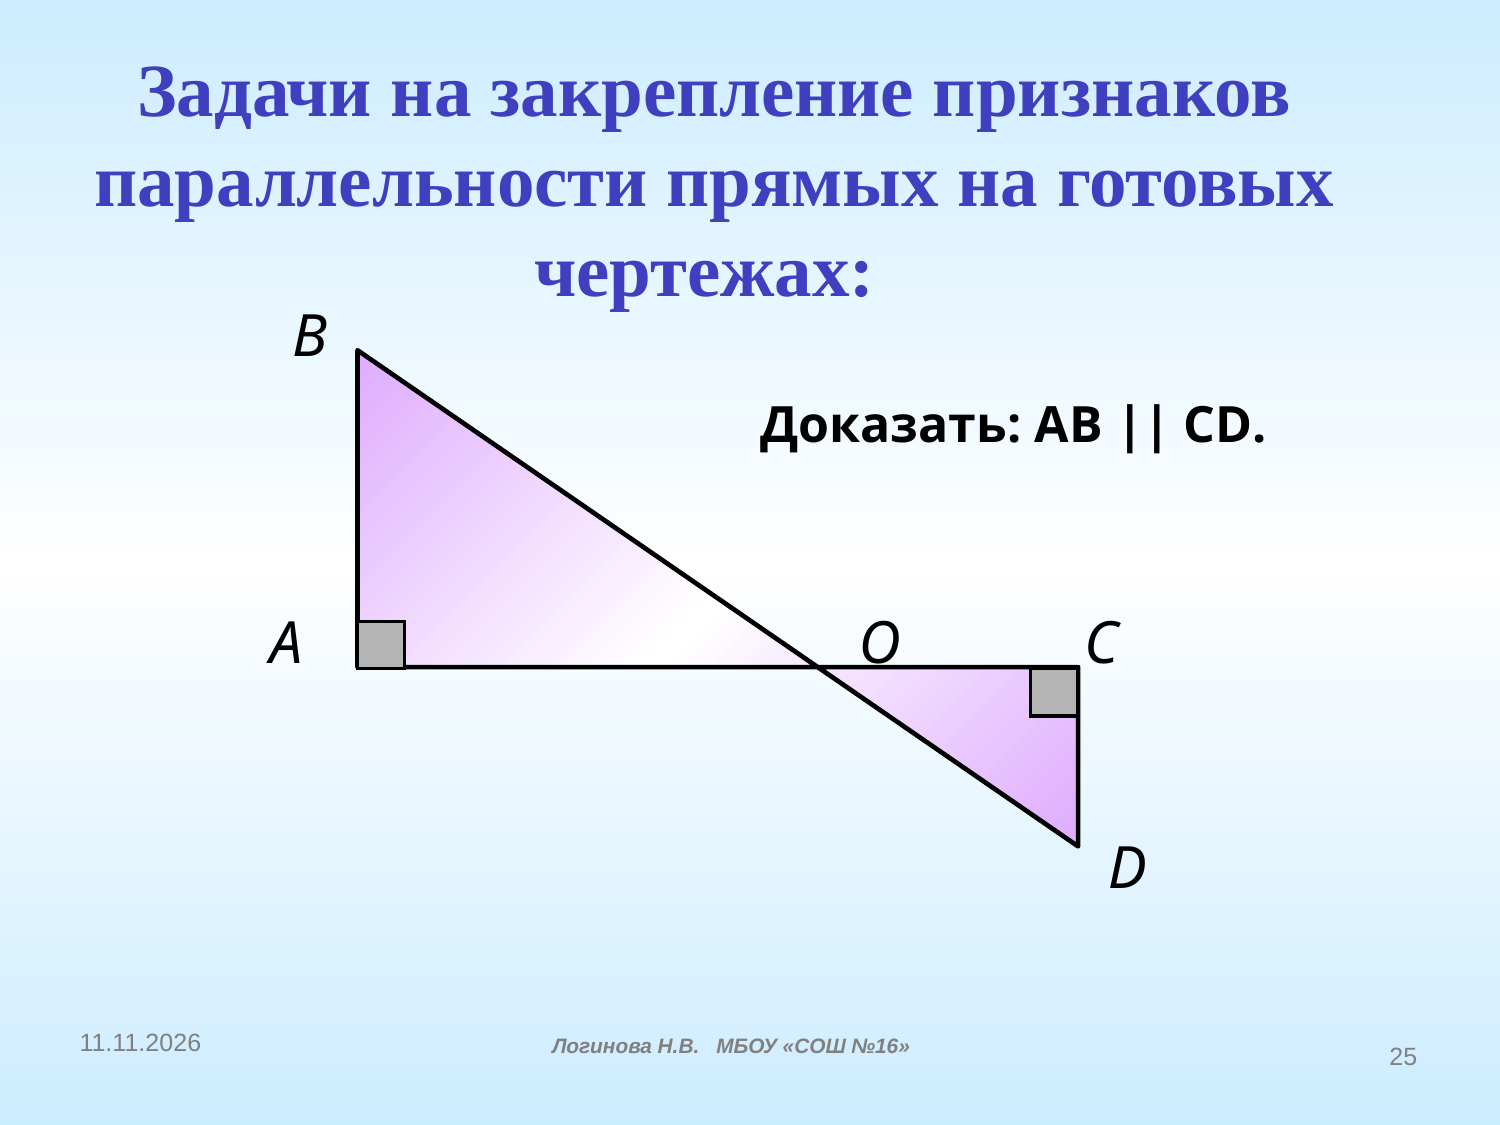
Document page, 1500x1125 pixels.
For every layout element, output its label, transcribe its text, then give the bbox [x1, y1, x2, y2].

text_box Доказать: АВ || CD. [745, 385, 1282, 460]
text_box 25 [1312, 1024, 1433, 1085]
text_box С [1069, 598, 1134, 683]
text_box A [254, 598, 318, 683]
text_box 16.12.2014 [64, 1011, 266, 1072]
text_box [1030, 668, 1078, 716]
text_box Логинова Н.В. МБОУ «СОШ №16» [537, 1025, 940, 1065]
text_box Задачи на закрепление признаков параллельности прямых на готовых чертежах: [75, 34, 1354, 259]
text_box [357, 621, 405, 669]
text_box D [1093, 822, 1162, 908]
text_box В [277, 291, 343, 376]
text_box [357, 350, 1079, 847]
text_box О [843, 598, 916, 683]
